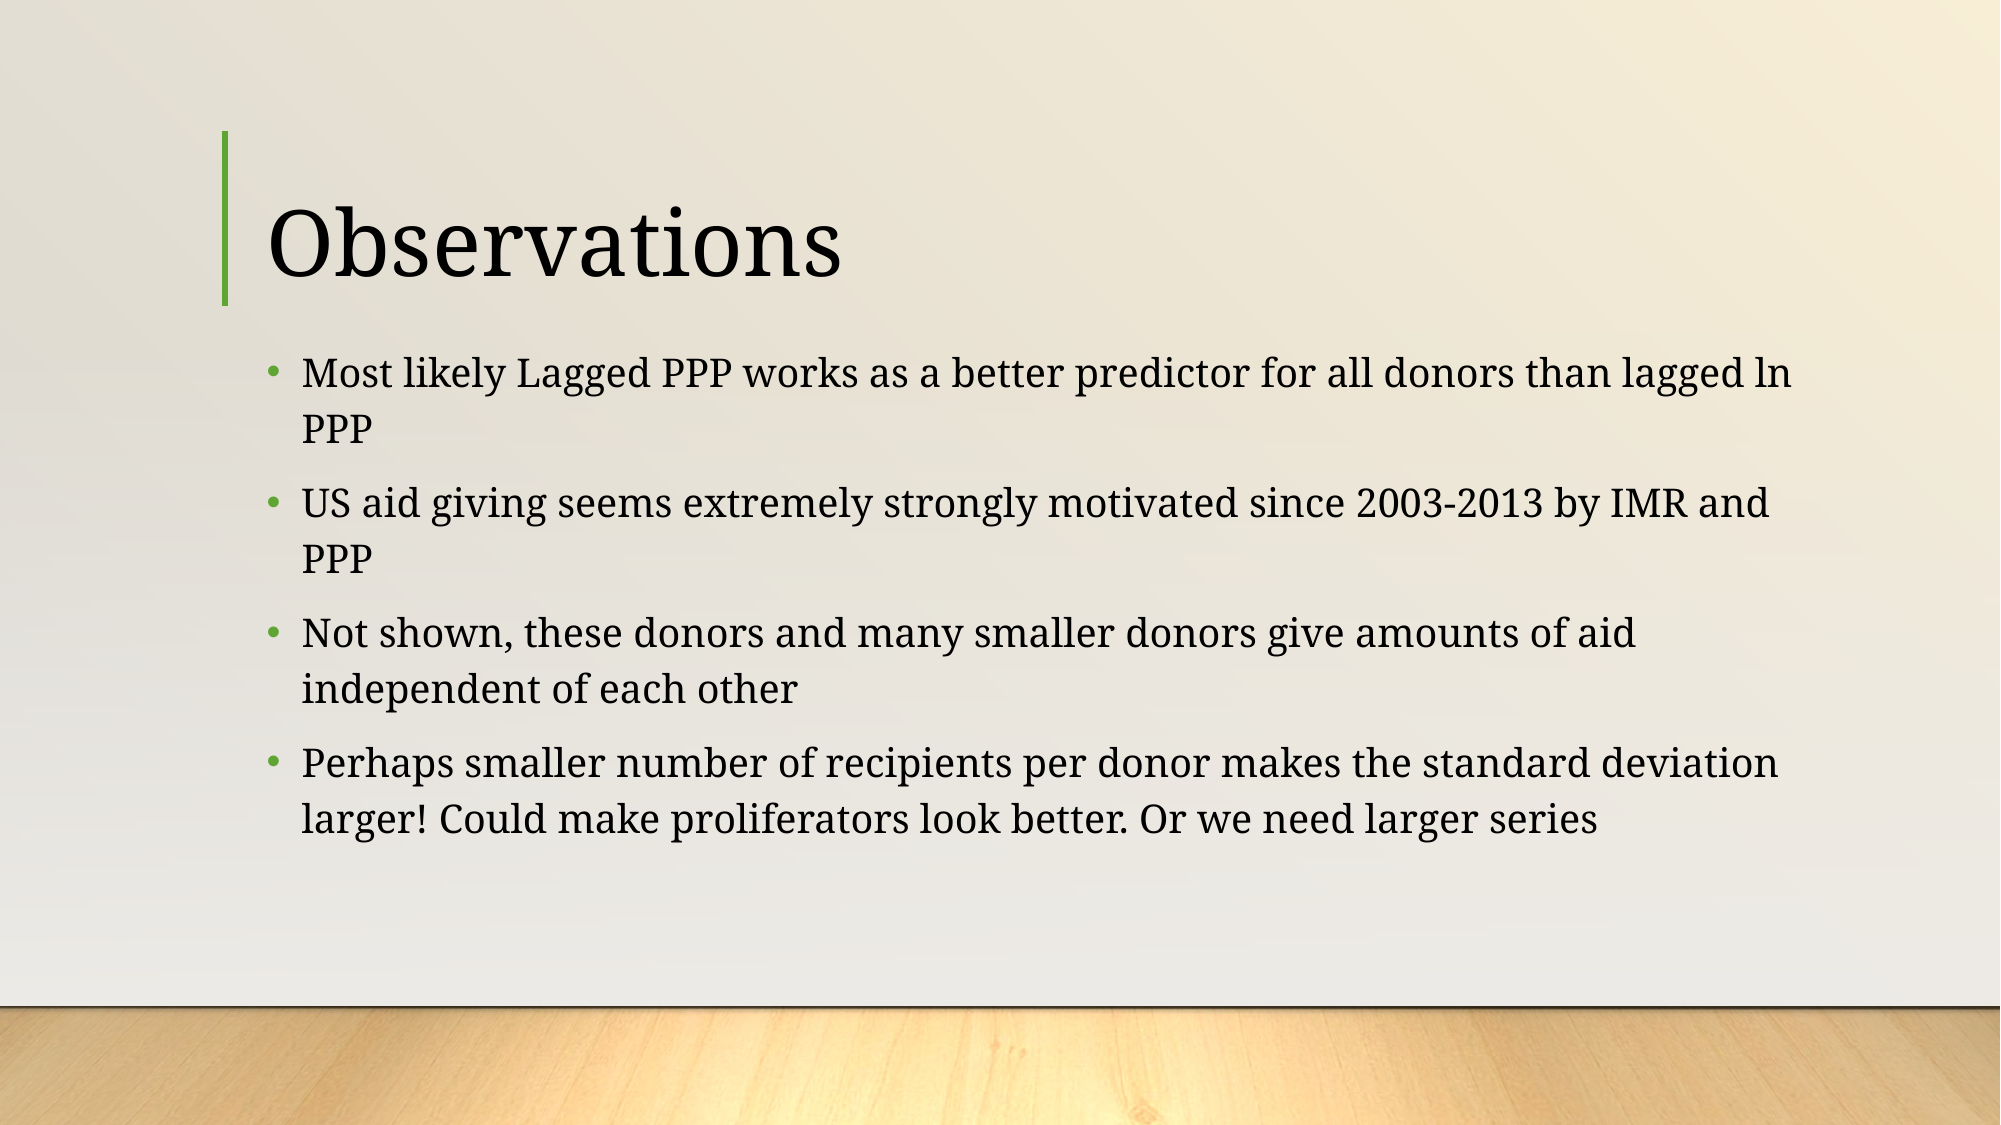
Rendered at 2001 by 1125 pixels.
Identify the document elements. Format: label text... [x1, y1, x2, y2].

picture [0, 1006, 2000, 1125]
list Most likely Lagged PPP works as a better predictor for all donors than lagged ln PPP US aid giving seems extremely strongly motivated since 2003-2013 by IMR and PPP Not shown, these donors and many smaller donors give amounts of aid independent of each other Perhaps smaller number of recipients per donor makes the standard deviation larger! Could make proliferators look better. Or we need larger series [251, 330, 1814, 897]
title Observations [251, 131, 1814, 305]
